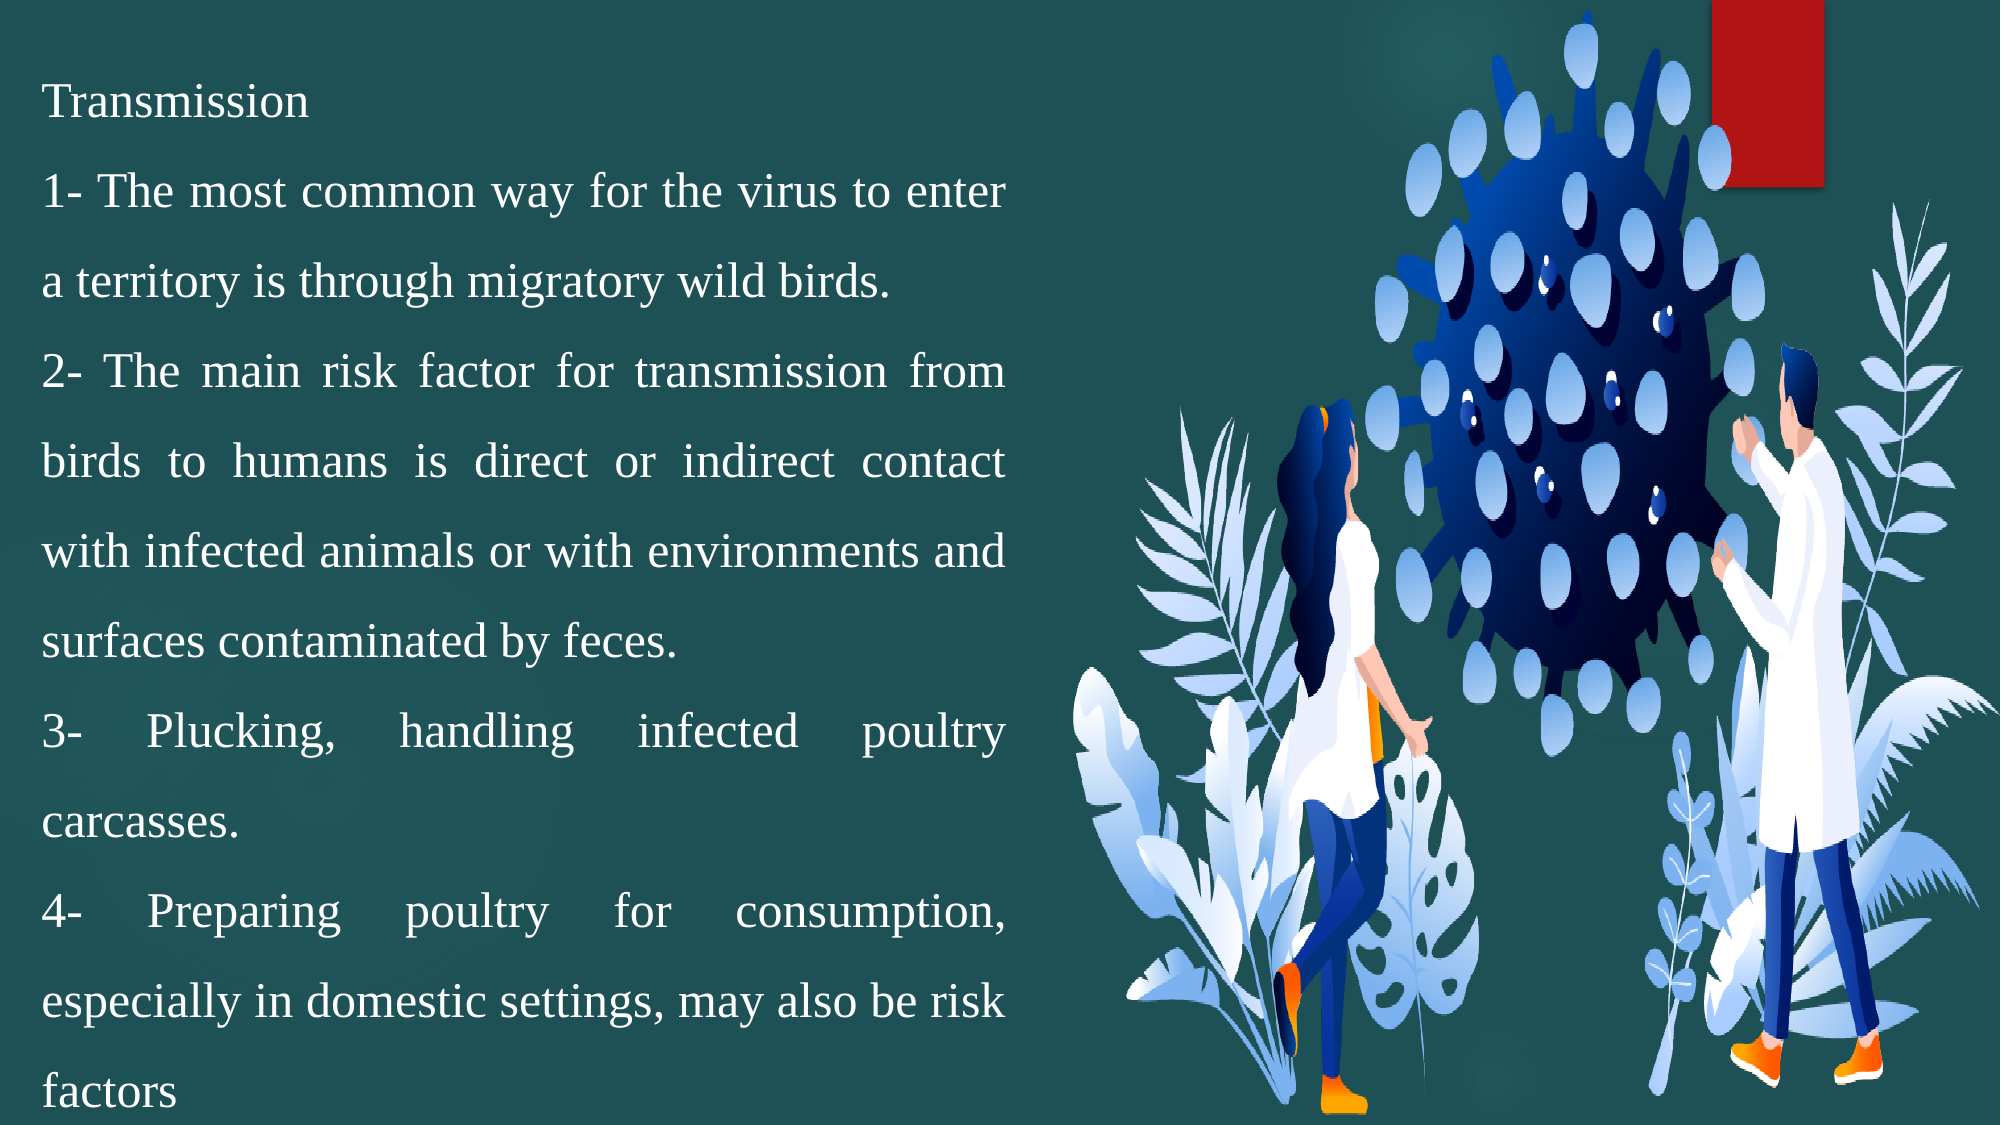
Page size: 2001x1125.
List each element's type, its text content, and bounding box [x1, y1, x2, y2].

text_box Transmission 1- The most common way for the virus to enter a territory is through migratory wild birds. 2- The main risk factor for transmission from birds to humans is direct or indirect contact with infected animals or with environments and surfaces contaminated by feces. 3- Plucking, handling infected poultry carcasses. 4- Preparing poultry for consumption, especially in domestic settings, may also be risk factors [26, 0, 1022, 1125]
picture [1073, 0, 2000, 1115]
